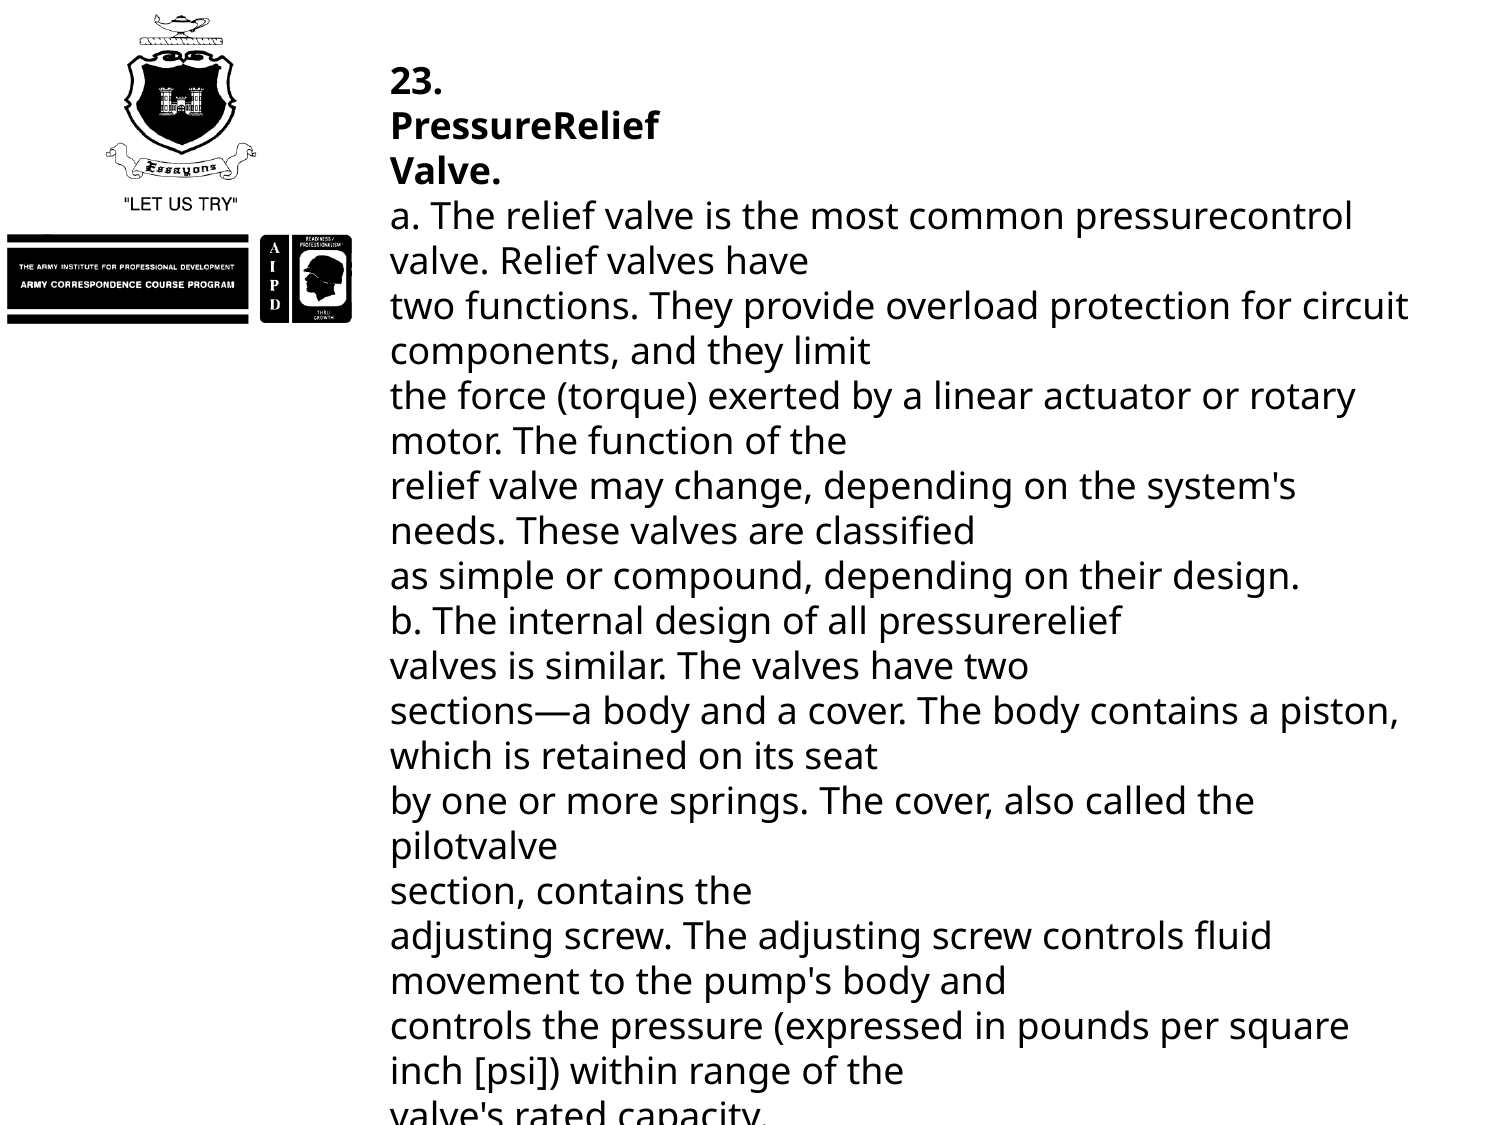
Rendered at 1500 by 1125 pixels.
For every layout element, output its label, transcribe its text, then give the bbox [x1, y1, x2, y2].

text_box 23. PressureRelief Valve. a. The relief valve is the most common pressurecontrol valve. Relief valves have two functions. They provide overload protection for circuit components, and they limit the force (torque) exerted by a linear actuator or rotary motor. The function of the relief valve may change, depending on the system's needs. These valves are classified as simple or compound, depending on their design. b. The internal design of all pressurerelief valves is similar. The valves have two sections—a body and a cover. The body contains a piston, which is retained on its seat by one or more springs. The cover, also called the pilotvalve section, contains the adjusting screw. The adjusting screw controls fluid movement to the pump's body and controls the pressure (expressed in pounds per square inch [psi]) within range of the valve's rated capacity. [374, 49, 1438, 1125]
picture [5, 12, 353, 326]
